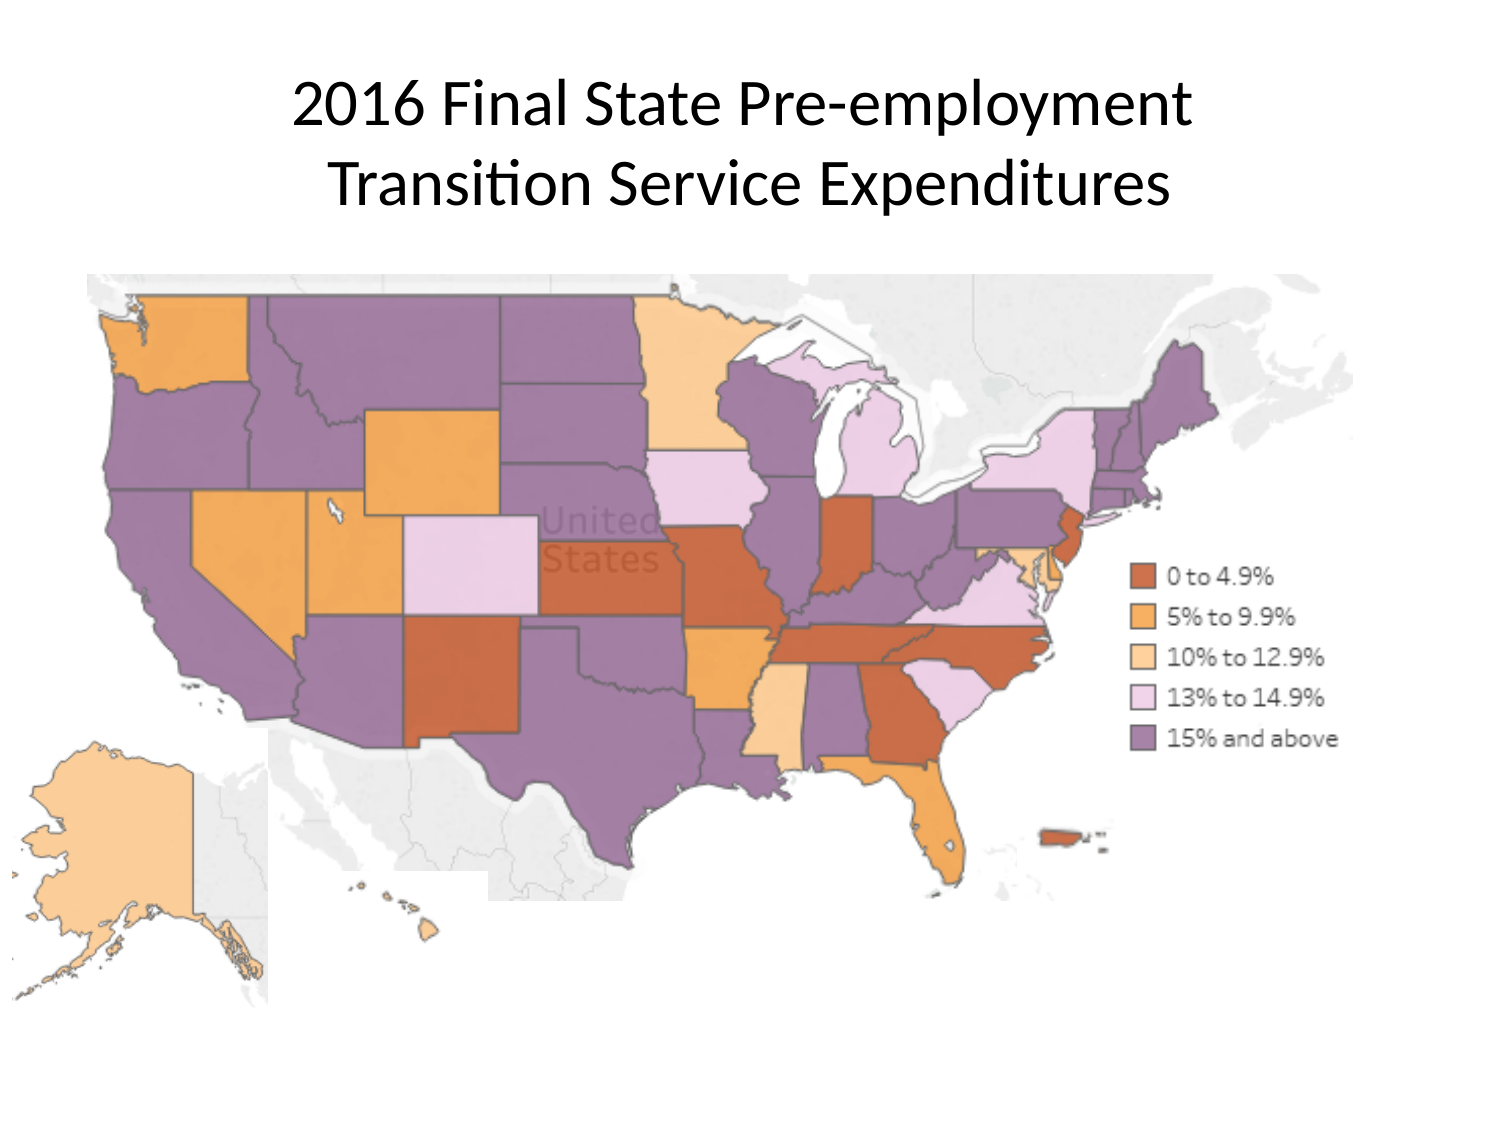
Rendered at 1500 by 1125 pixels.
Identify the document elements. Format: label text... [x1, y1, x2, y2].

picture [12, 728, 268, 1012]
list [87, 273, 1354, 902]
picture [319, 871, 488, 964]
picture [1017, 812, 1128, 871]
title 2016 Final State Pre-employment Transition Service Expenditures [75, 45, 1425, 233]
